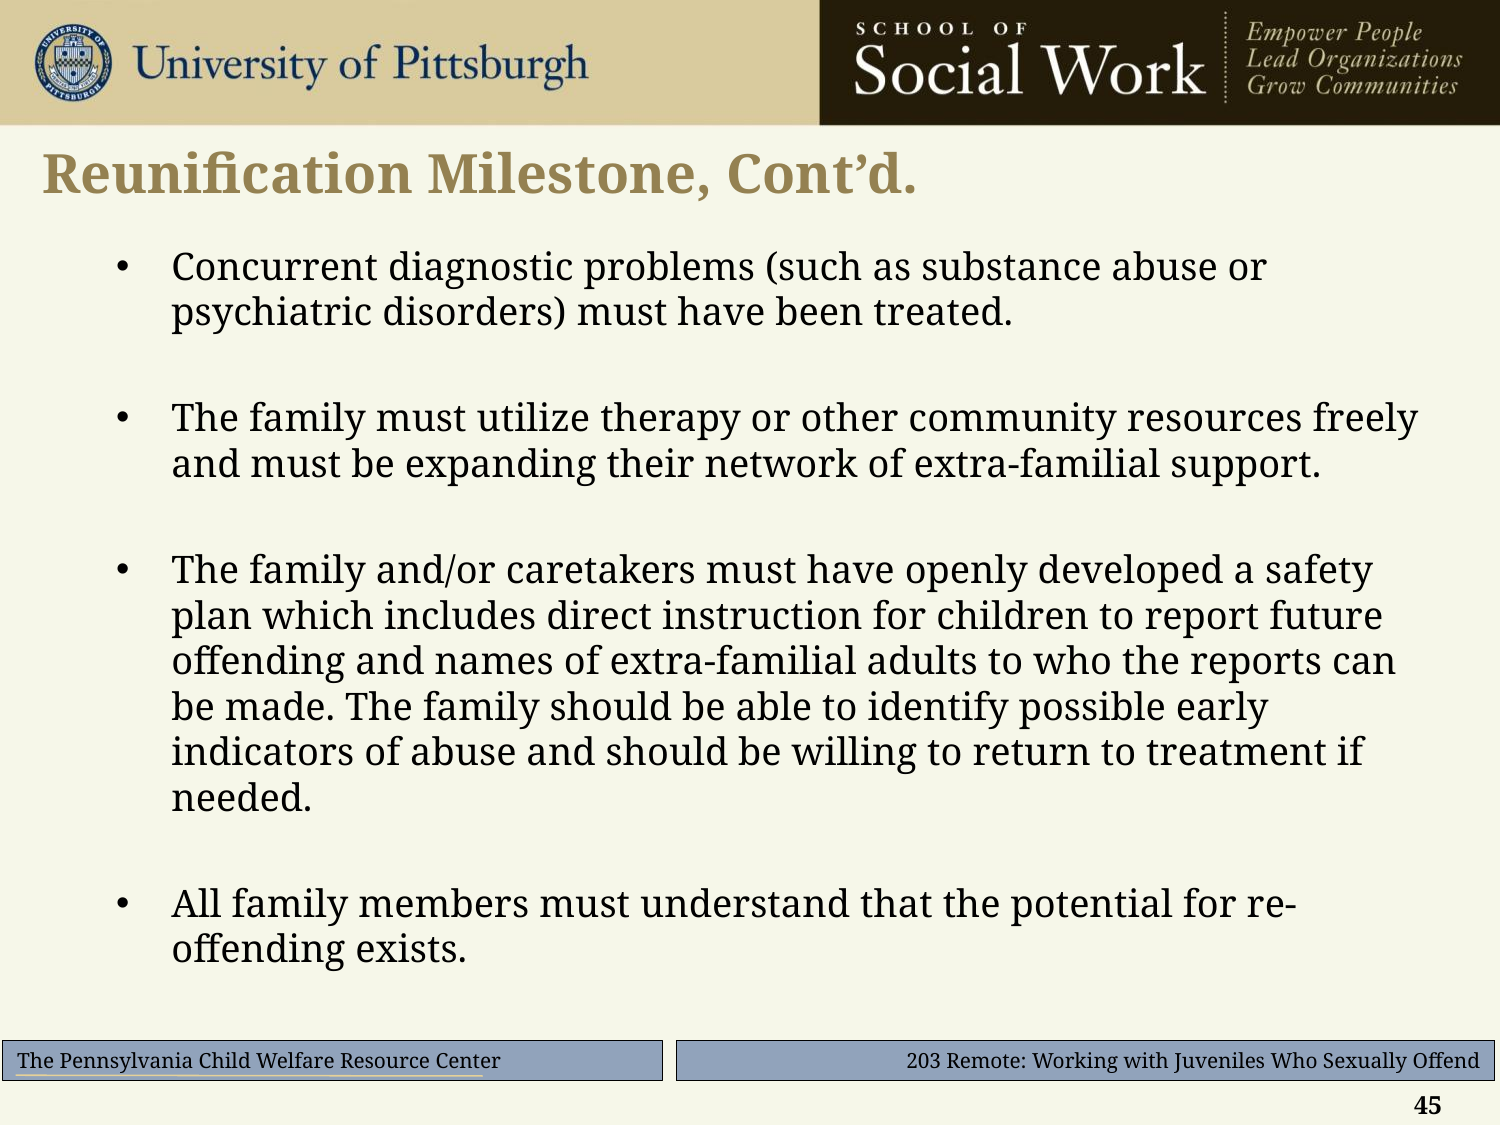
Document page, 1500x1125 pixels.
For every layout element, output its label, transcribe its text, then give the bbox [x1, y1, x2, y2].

picture [0, 0, 1500, 1125]
title Reunification Milestone, Cont’d. [27, 56, 1500, 287]
list Concurrent diagnostic problems (such as substance abuse or psychiatric disorders) must have been treated. The family must utilize therapy or other community resources freely and must be expanding their network of extra-familial support. The family and/or caretakers must have openly developed a safety plan which includes direct instruction for children to report future offending and names of extra-familial adults to who the reports can be made. The family should be able to identify possible early indicators of abuse and should be willing to return to treatment if needed. All family members must understand that the potential for re-offending exists. [100, 234, 1466, 985]
